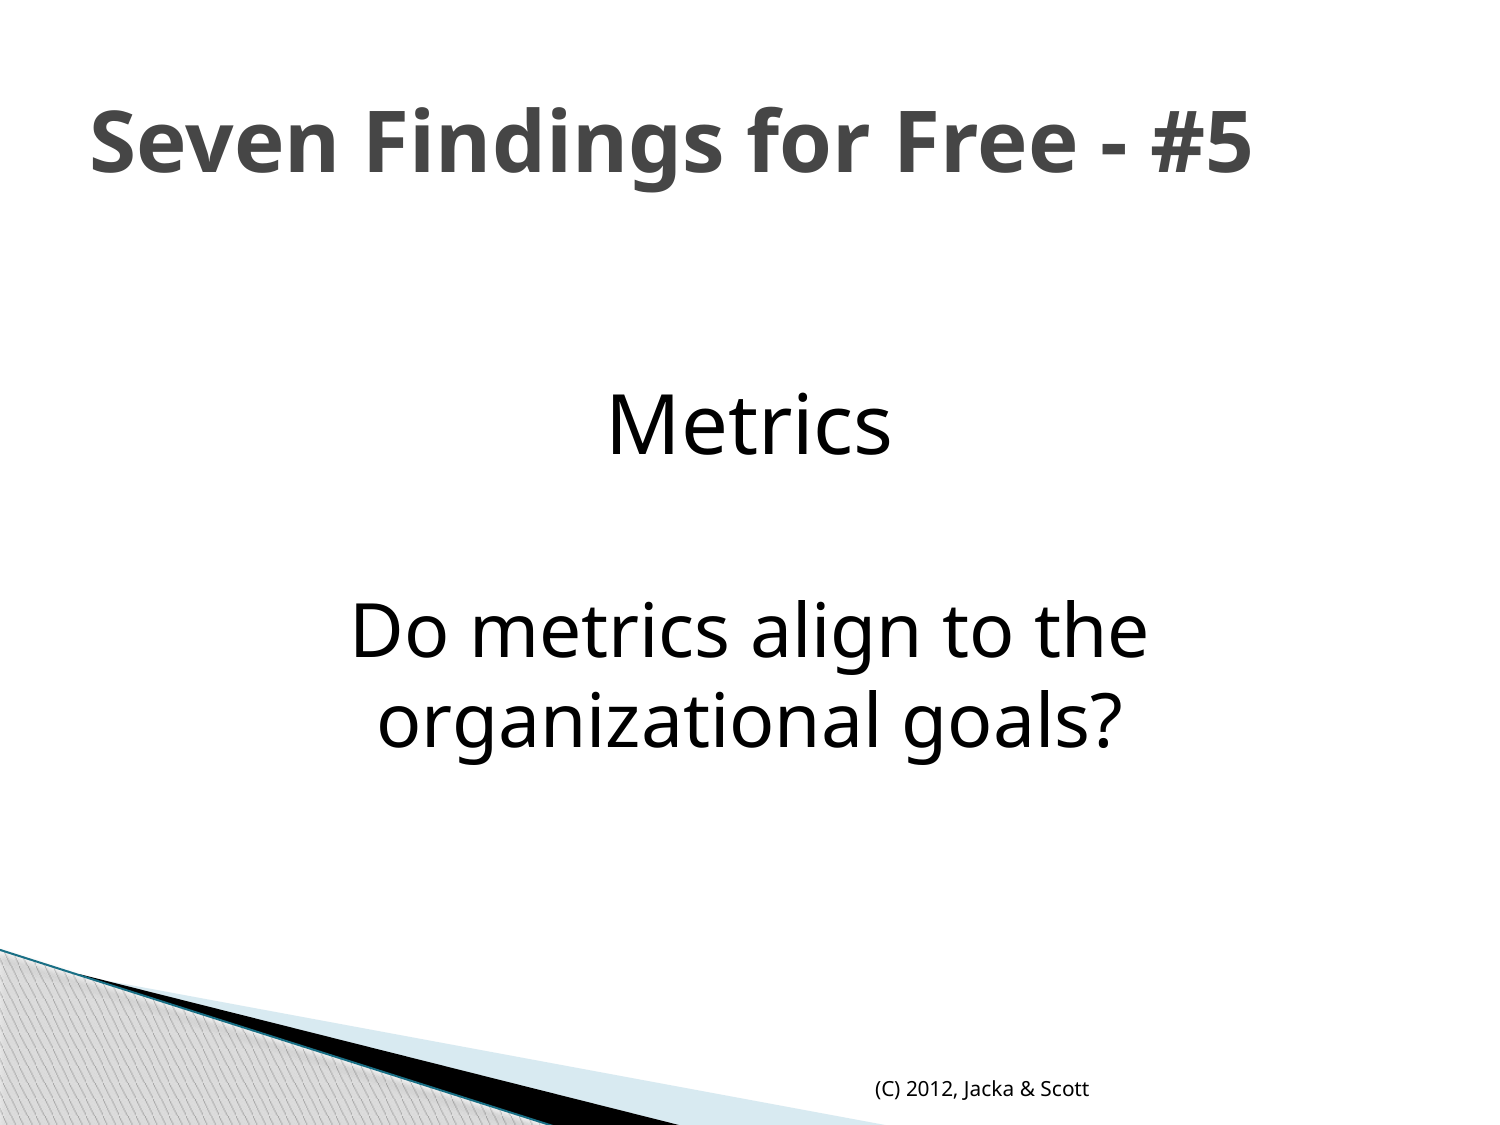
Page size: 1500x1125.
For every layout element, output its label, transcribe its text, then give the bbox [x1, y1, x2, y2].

list Metrics Do metrics align to the organizational goals? [75, 243, 1425, 986]
title Seven Findings for Free - #5 [75, 45, 1425, 233]
footer (C) 2012, Jacka & Scott [718, 1051, 1105, 1112]
